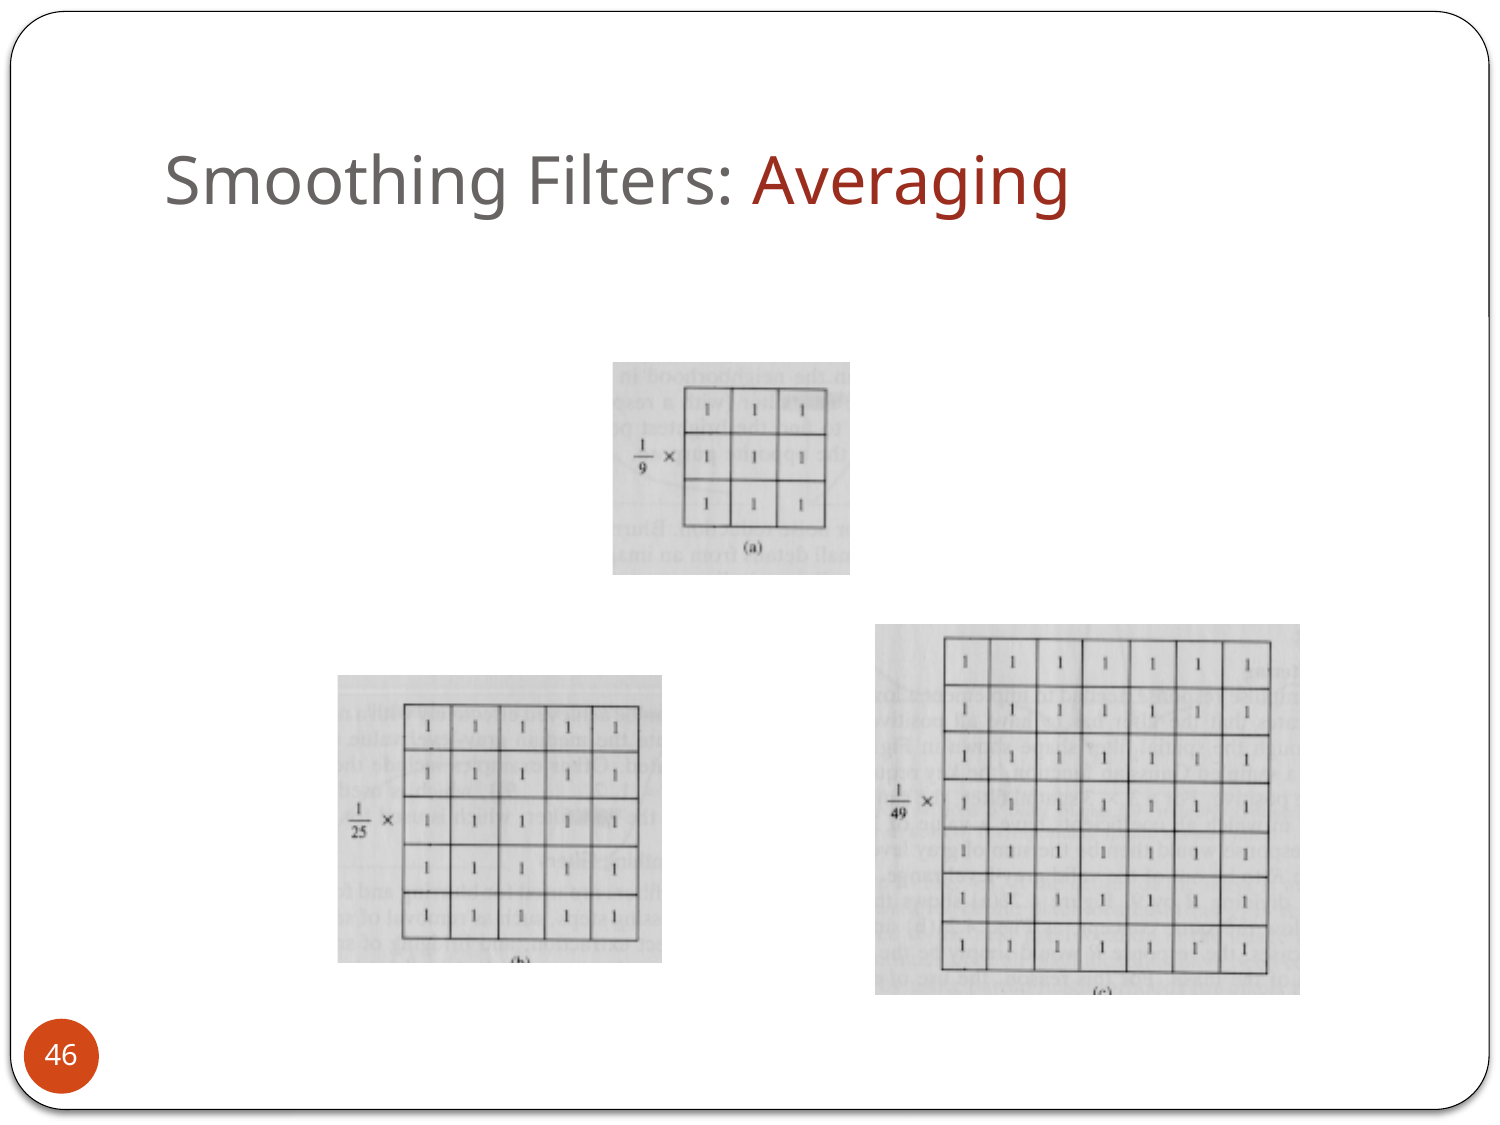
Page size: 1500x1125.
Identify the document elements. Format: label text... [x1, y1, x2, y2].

picture [874, 624, 1301, 995]
picture [337, 674, 663, 963]
picture [612, 362, 851, 576]
title Smoothing Filters: Averaging [150, 45, 1425, 233]
slide_number 46 [23, 1018, 99, 1094]
